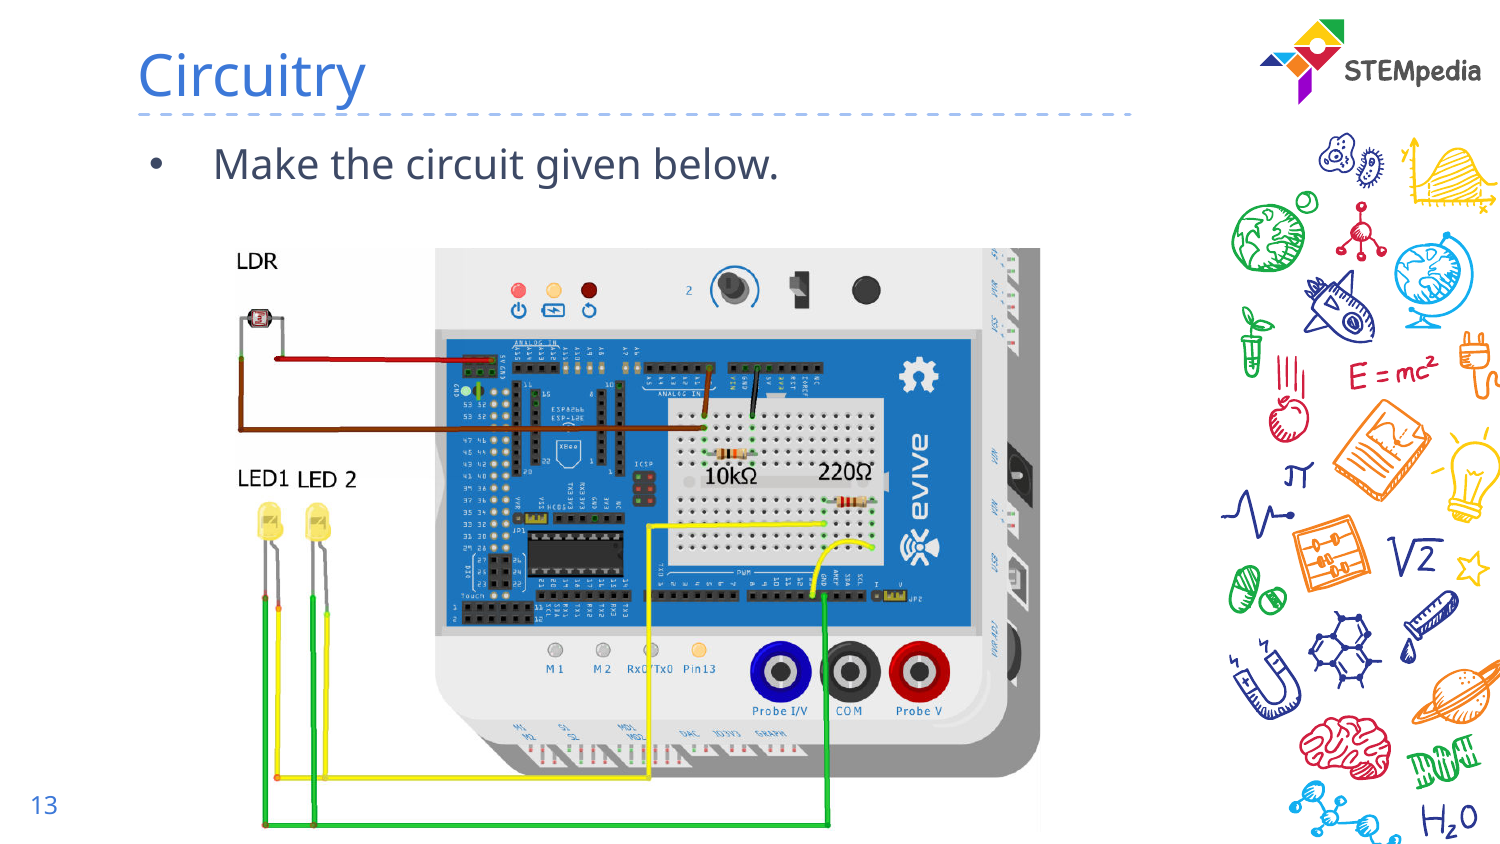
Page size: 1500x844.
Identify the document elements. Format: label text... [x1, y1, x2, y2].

picture [234, 248, 1041, 832]
slide_number 13 [14, 774, 105, 840]
title Circuitry [122, 0, 1130, 122]
list Make the circuit given below. [122, 122, 1130, 792]
